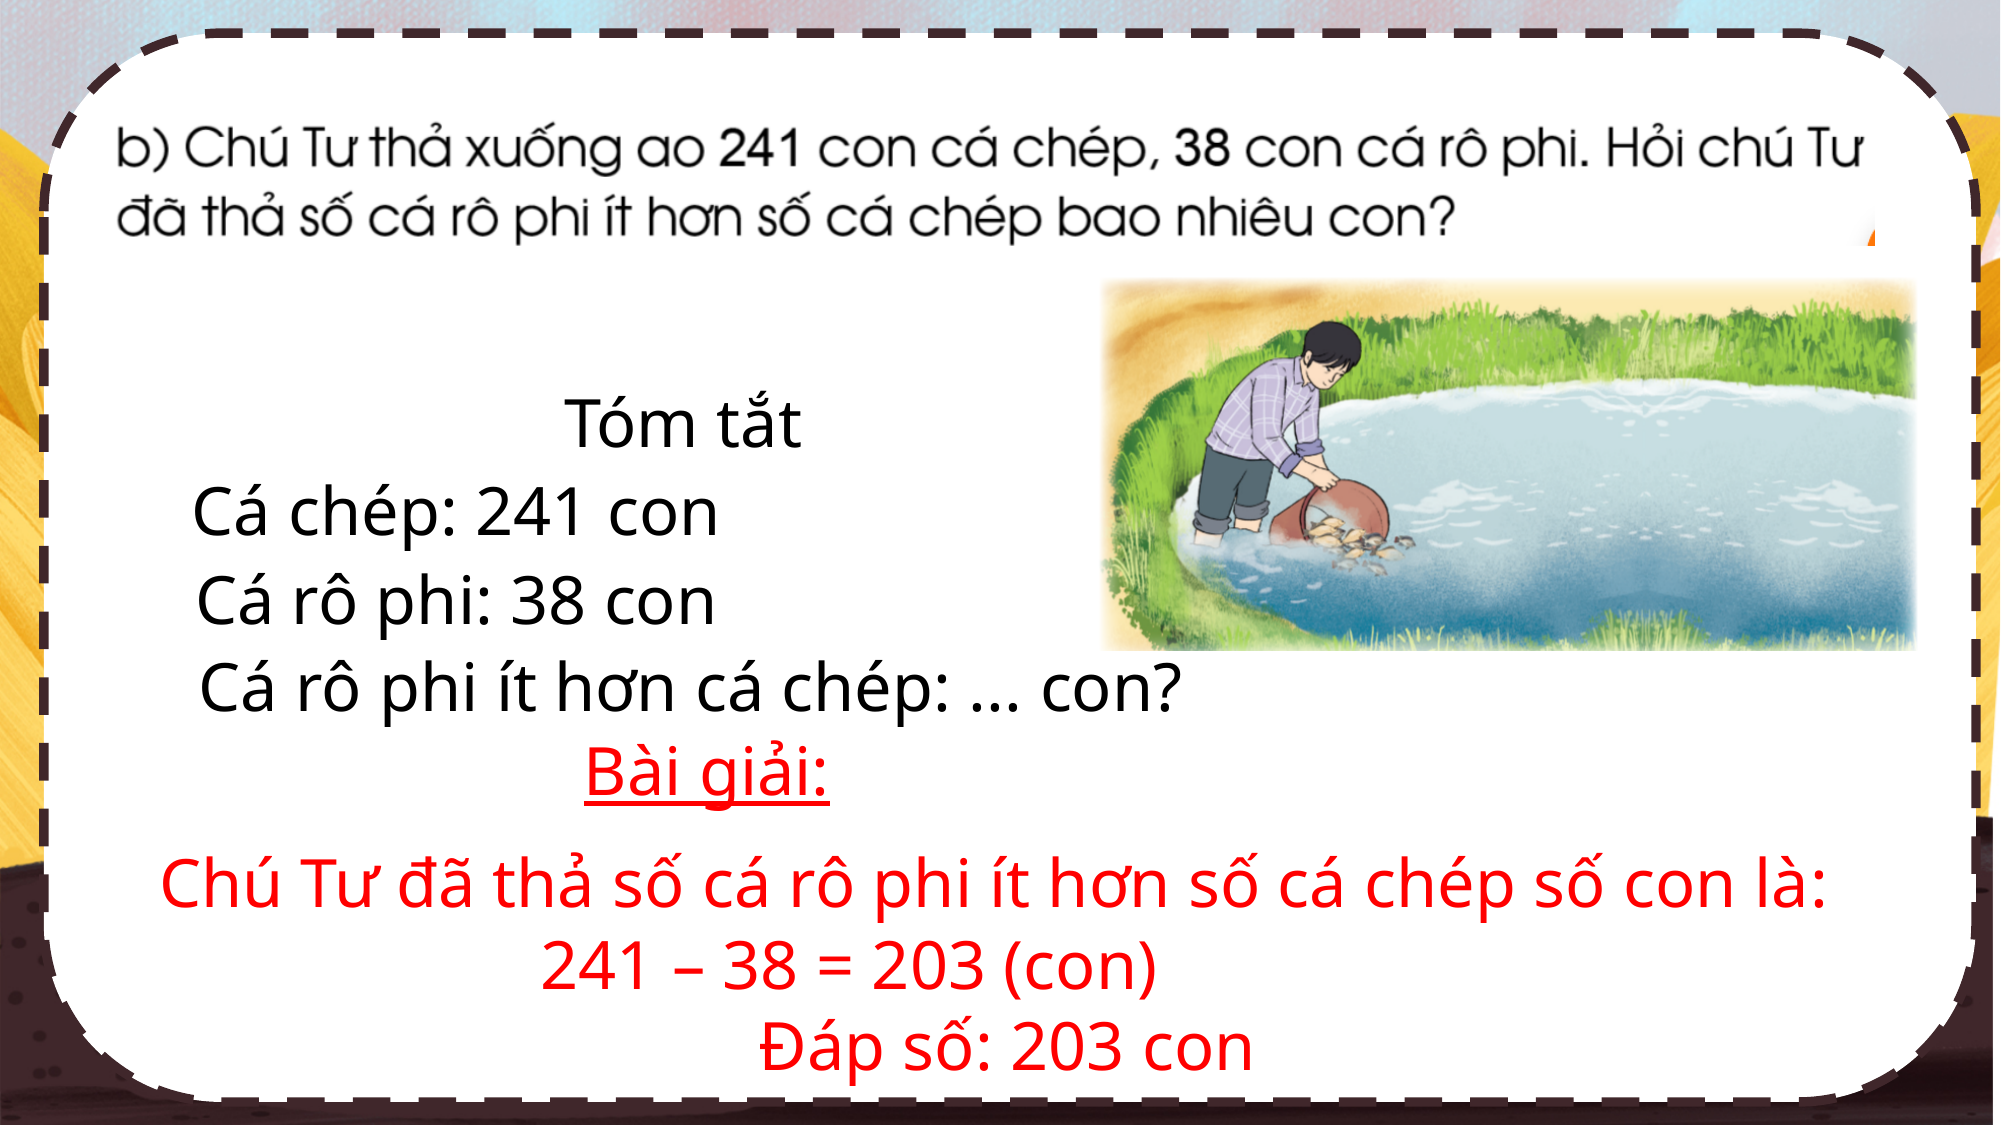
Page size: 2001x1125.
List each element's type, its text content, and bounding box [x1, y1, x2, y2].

text_box Cá rô phi: 38 con [43, 551, 870, 646]
text_box [42, 32, 1978, 1104]
text_box Đáp số: 203 con [274, 995, 1741, 1091]
text_box 241 – 38 = 203 (con) [116, 915, 1582, 1011]
text_box Chú Tư đã thả số cá rô phi ít hơn số cá chép số con là: [104, 833, 1884, 929]
text_box Tóm tắt [432, 373, 934, 469]
picture [0, 0, 2001, 1125]
text_box Cá chép: 241 con [43, 461, 870, 551]
text_box Bài giải: [456, 721, 958, 817]
text_box Cá rô phi ít hơn cá chép: ... con? [87, 637, 1296, 733]
